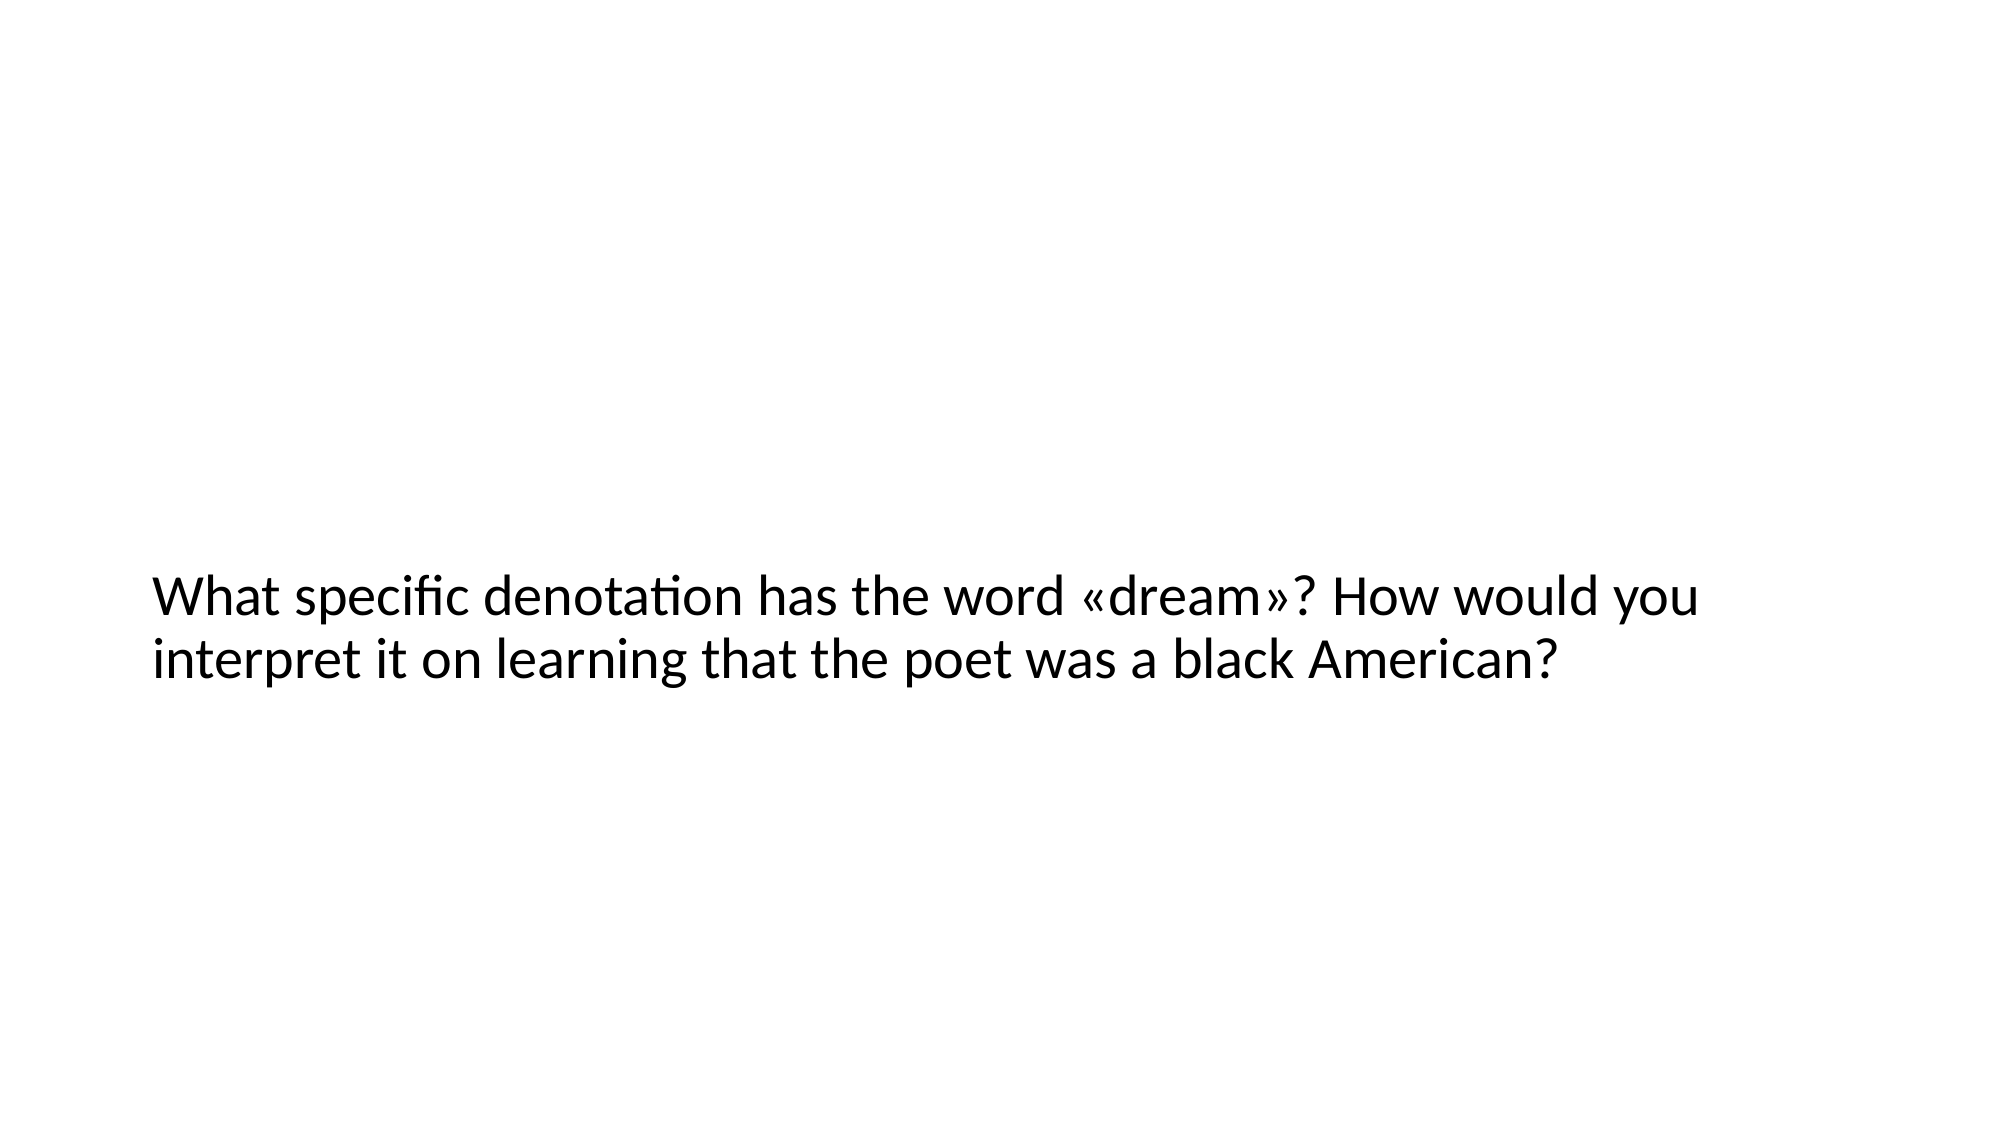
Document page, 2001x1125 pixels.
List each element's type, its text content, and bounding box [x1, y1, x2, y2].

list What specific denotation has the word «dream»? How would you interpret it on learning that the poet was a black American? [137, 299, 1863, 1014]
